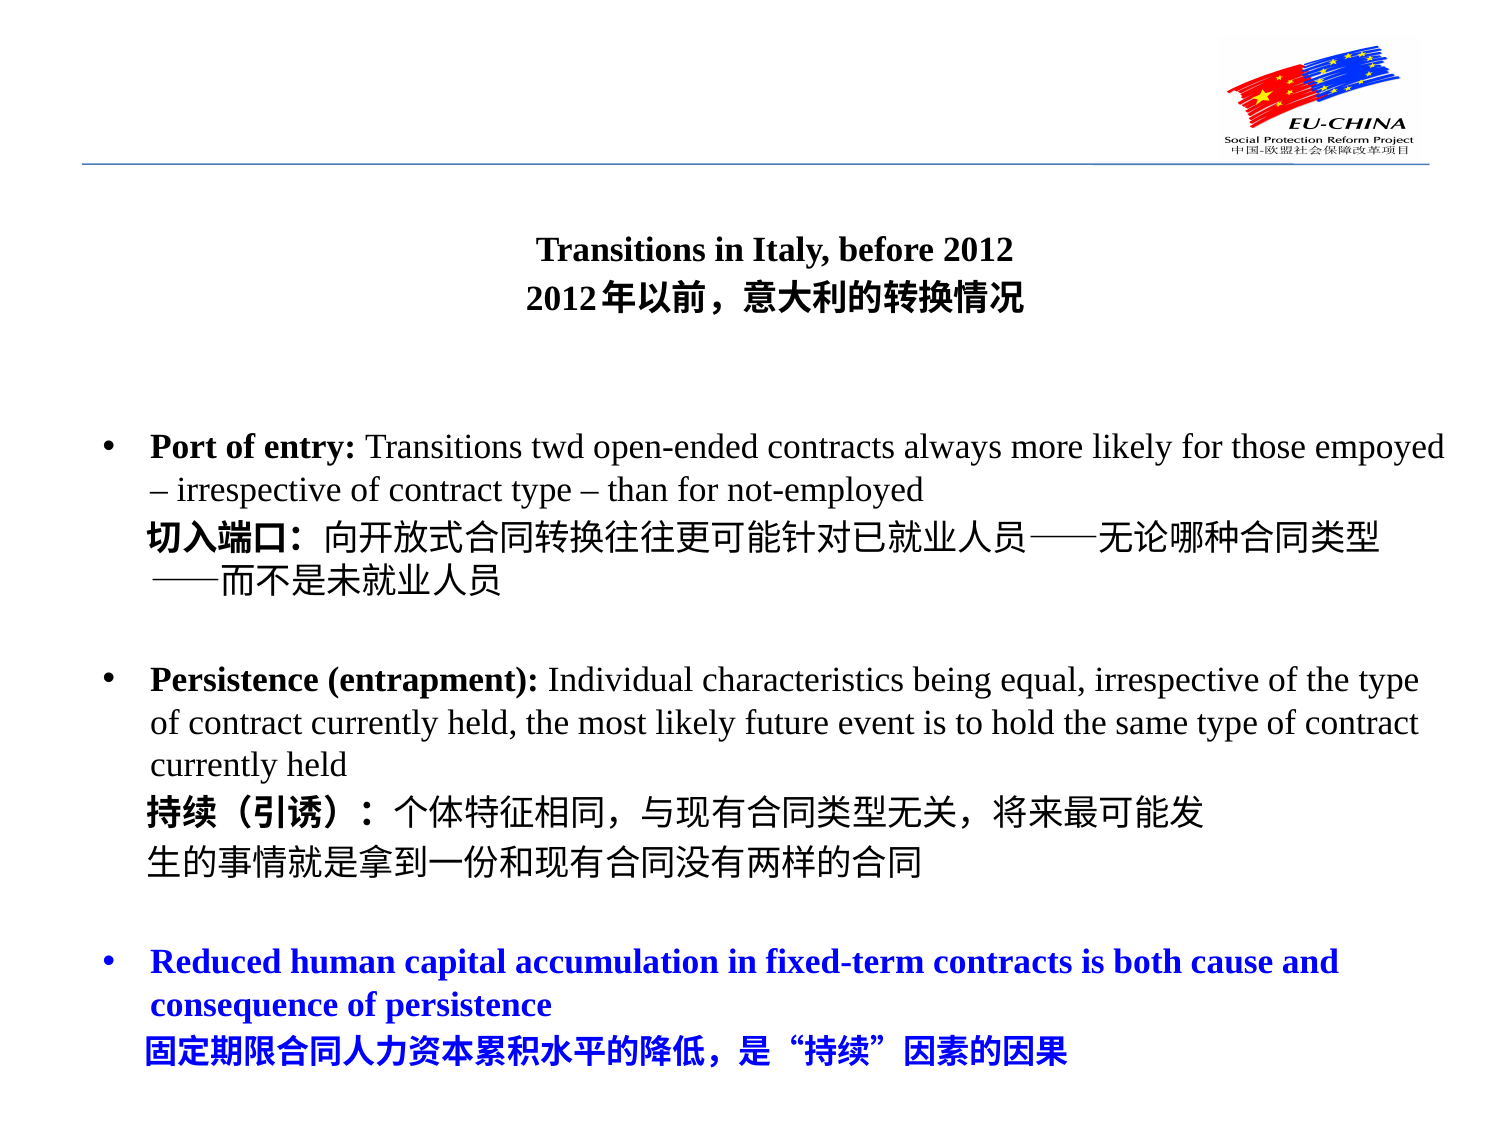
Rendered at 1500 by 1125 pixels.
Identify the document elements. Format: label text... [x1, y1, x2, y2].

picture [1218, 35, 1421, 163]
list Transitions in Italy, before 2012 2012年以前，意大利的转换情况 Port of entry: Transitions twd open-ended contracts always more likely for those empoyed – irrespective of contract type – than for not-employed 切入端口：向开放式合同转换往往更可能针对已就业人员——无论哪种合同类型——而不是未就业人员 Persistence (entrapment): Individual characteristics being equal, irrespective of the type of contract currently held, the most likely future event is to hold the same type of contract currently held 持续（引诱）：个体特征相同，与现有合同类型无关，将来最可能发 生的事情就是拿到一份和现有合同没有两样的合同 Reduced human capital accumulation in fixed-term contracts is both cause and consequence of persistence 固定期限合同人力资本累积水平的降低，是“持续”因素的因果 [87, 218, 1463, 1088]
